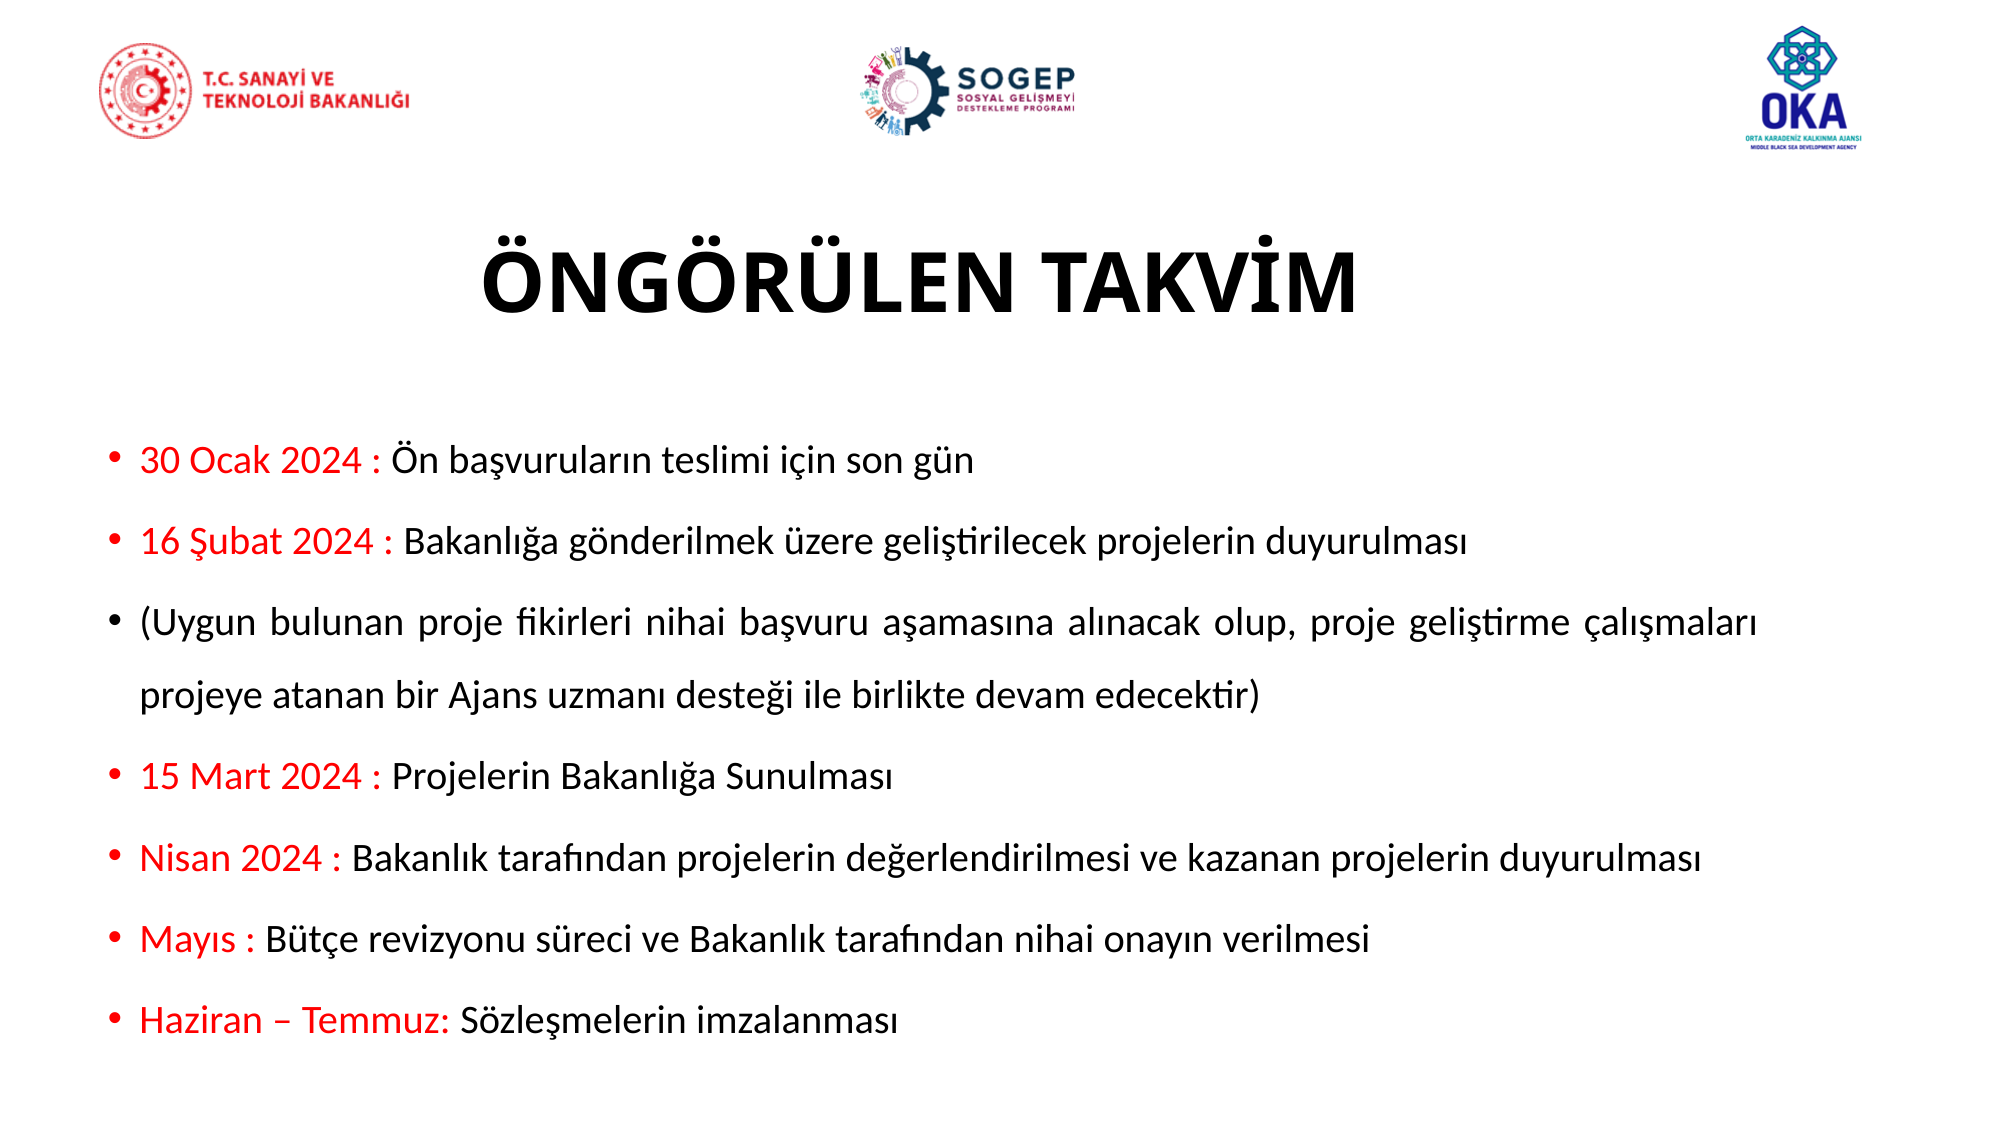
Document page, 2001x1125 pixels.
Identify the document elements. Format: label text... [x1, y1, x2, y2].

text_box 30 Ocak 2024 : Ön başvuruların teslimi için son gün 16 Şubat 2024 : Bakanlığa gönderilmek üzere geliştirilecek projelerin duyurulması (Uygun bulunan proje fikirleri nihai başvuru aşamasına alınacak olup, proje geliştirme çalışmaları projeye atanan bir Ajans uzmanı desteği ile birlikte devam edecektir) 15 Mart 2024 : Projelerin Bakanlığa Sunulması Nisan 2024 : Bakanlık tarafından projelerin değerlendirilmesi ve kazanan projelerin duyurulması Mayıs : Bütçe revizyonu süreci ve Bakanlık tarafından nihai onayın verilmesi Haziran – Temmuz: Sözleşmelerin imzalanması [92, 368, 1776, 1063]
text_box ÖNGÖRÜLEN TAKVİM [58, 203, 1804, 368]
picture [1732, 23, 1874, 153]
picture [854, 43, 1091, 139]
picture [99, 43, 411, 139]
